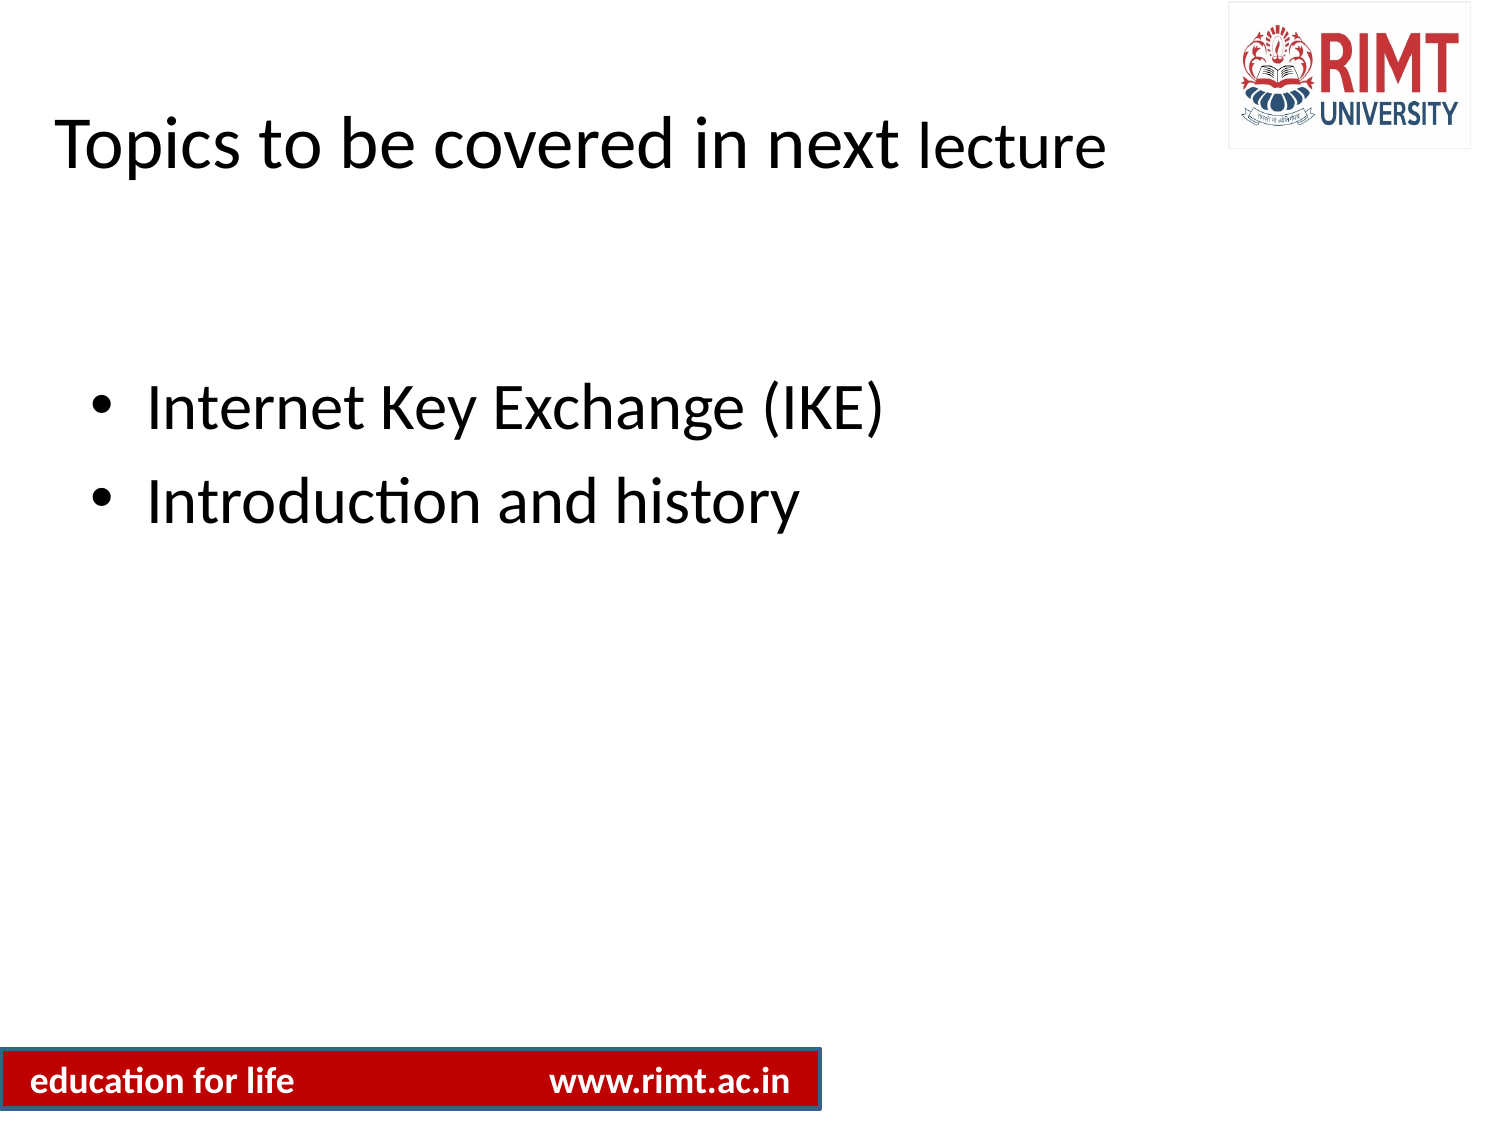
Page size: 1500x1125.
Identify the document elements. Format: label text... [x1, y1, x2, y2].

picture [1227, 1, 1471, 149]
list Internet Key Exchange (IKE) Introduction and history [75, 262, 1425, 1005]
text_box education for life www.rimt.ac.in [0, 1047, 822, 1111]
title Topics to be covered in next lecture [37, 45, 1125, 233]
